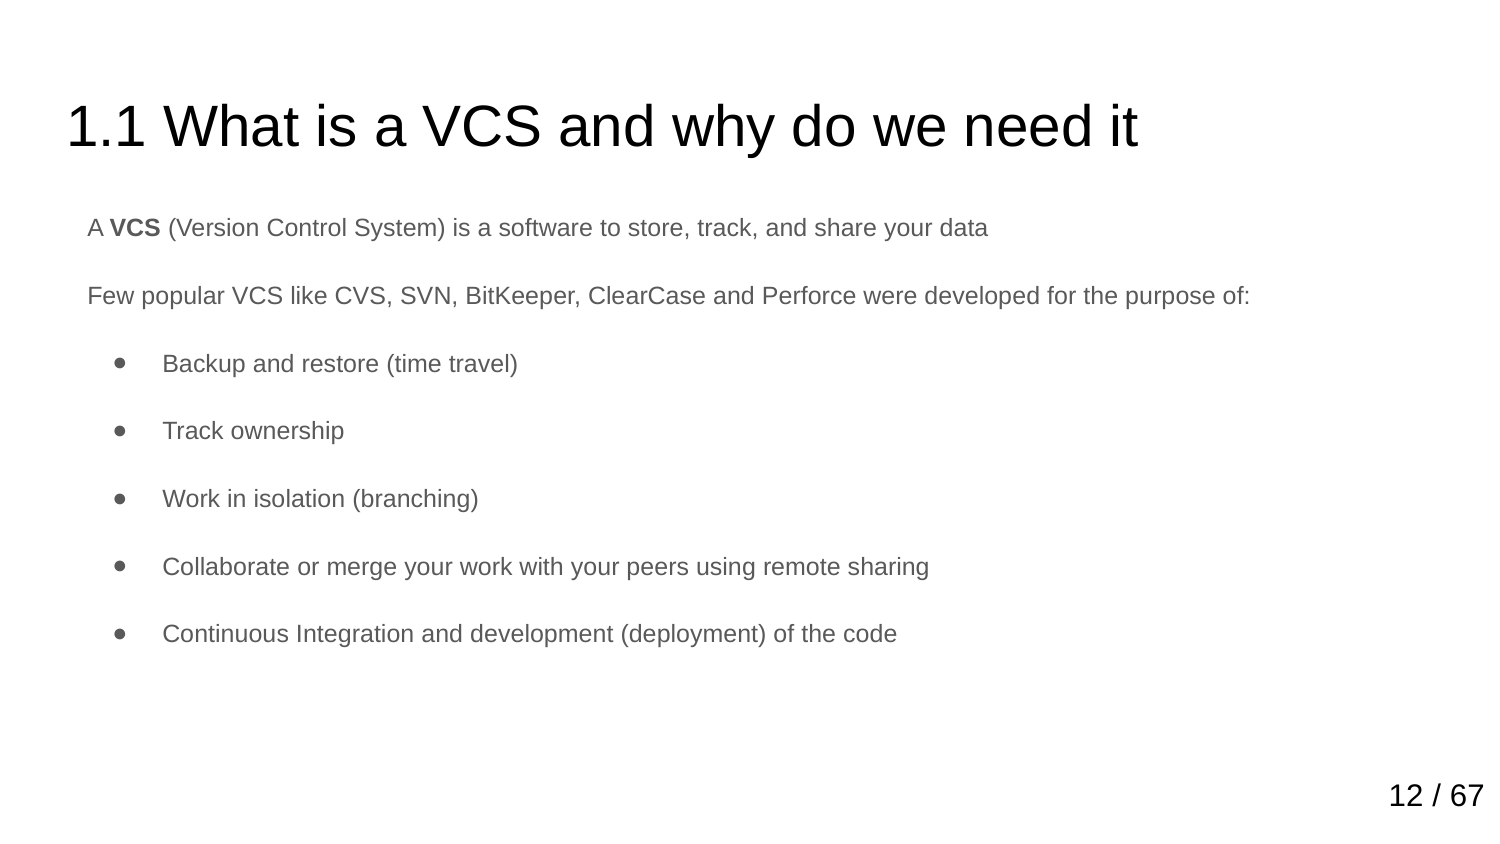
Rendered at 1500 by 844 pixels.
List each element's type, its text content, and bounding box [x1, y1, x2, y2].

title 1.1 What is a VCS and why do we need it [51, 72, 1449, 167]
list A VCS (Version Control System) is a software to store, track, and share your data Few popular VCS like CVS, SVN, BitKeeper, ClearCase and Perforce were developed for the purpose of: Backup and restore (time travel) Track ownership Work in isolation (branching) Collaborate or merge your work with your peers using remote sharing Continuous Integration and development (deployment) of the code [72, 192, 1470, 753]
text_box 12 / 67 [1333, 760, 1500, 844]
